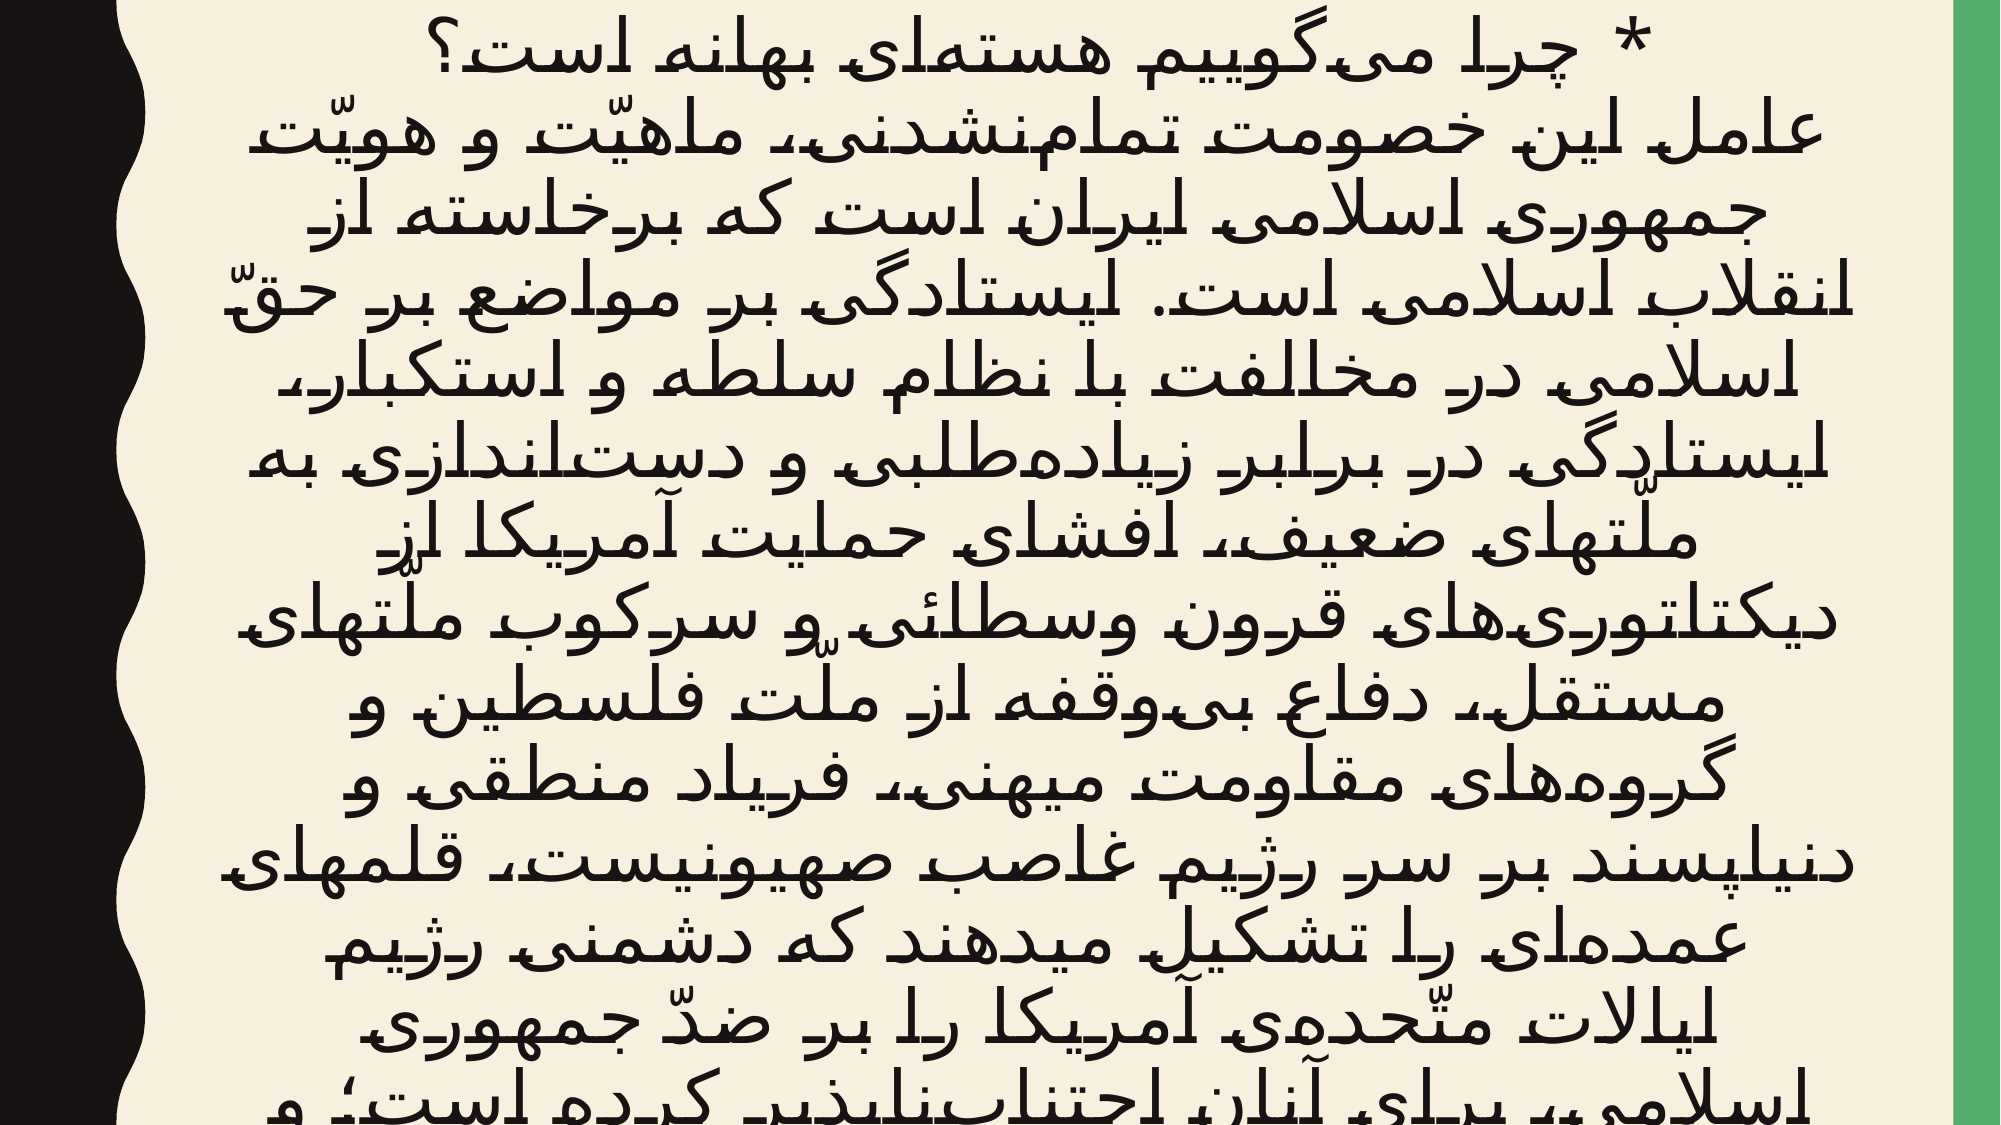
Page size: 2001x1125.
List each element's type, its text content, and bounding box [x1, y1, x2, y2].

title * چرا می‌گوییم هسته‌ای بهانه است؟ عامل این خصومت تمام‌نشدنی، ماهیّت و هویّت جمهوری اسلامی ایران است که برخاسته از انقلاب اسلامی است. ایستادگی بر مواضع بر حقّ اسلامی در مخالفت با نظام سلطه و استکبار، ایستادگی در برابر زیاده‌طلبی و دست‌اندازی به ملّتهای ضعیف، افشای حمایت آمریکا از دیکتاتوری‌های قرون وسطائی و سرکوب ملّتهای مستقل، دفاع بی‌وقفه از ملّت فلسطین و گروه‌های مقاومت میهنی، فریاد منطقی و دنیاپسند بر سر رژیم غاصب صهیونیست، قلمهای عمده‌ای را تشکیل میدهند که دشمنی رژیم ایالات متّحده‌ی آمریکا را بر ضدّ جمهوری اسلامی، برای آنان اجتناب‌ناپذیر کرده است؛ و این دشمنی تا هنگامی که جمهوری اسلامی با قدرت درونی و پایدار خود، آنان را مأیوس کند ادامه خواهد داشت. ۱۳۹۴/۰۷/۲۹ [205, 0, 1875, 308]
